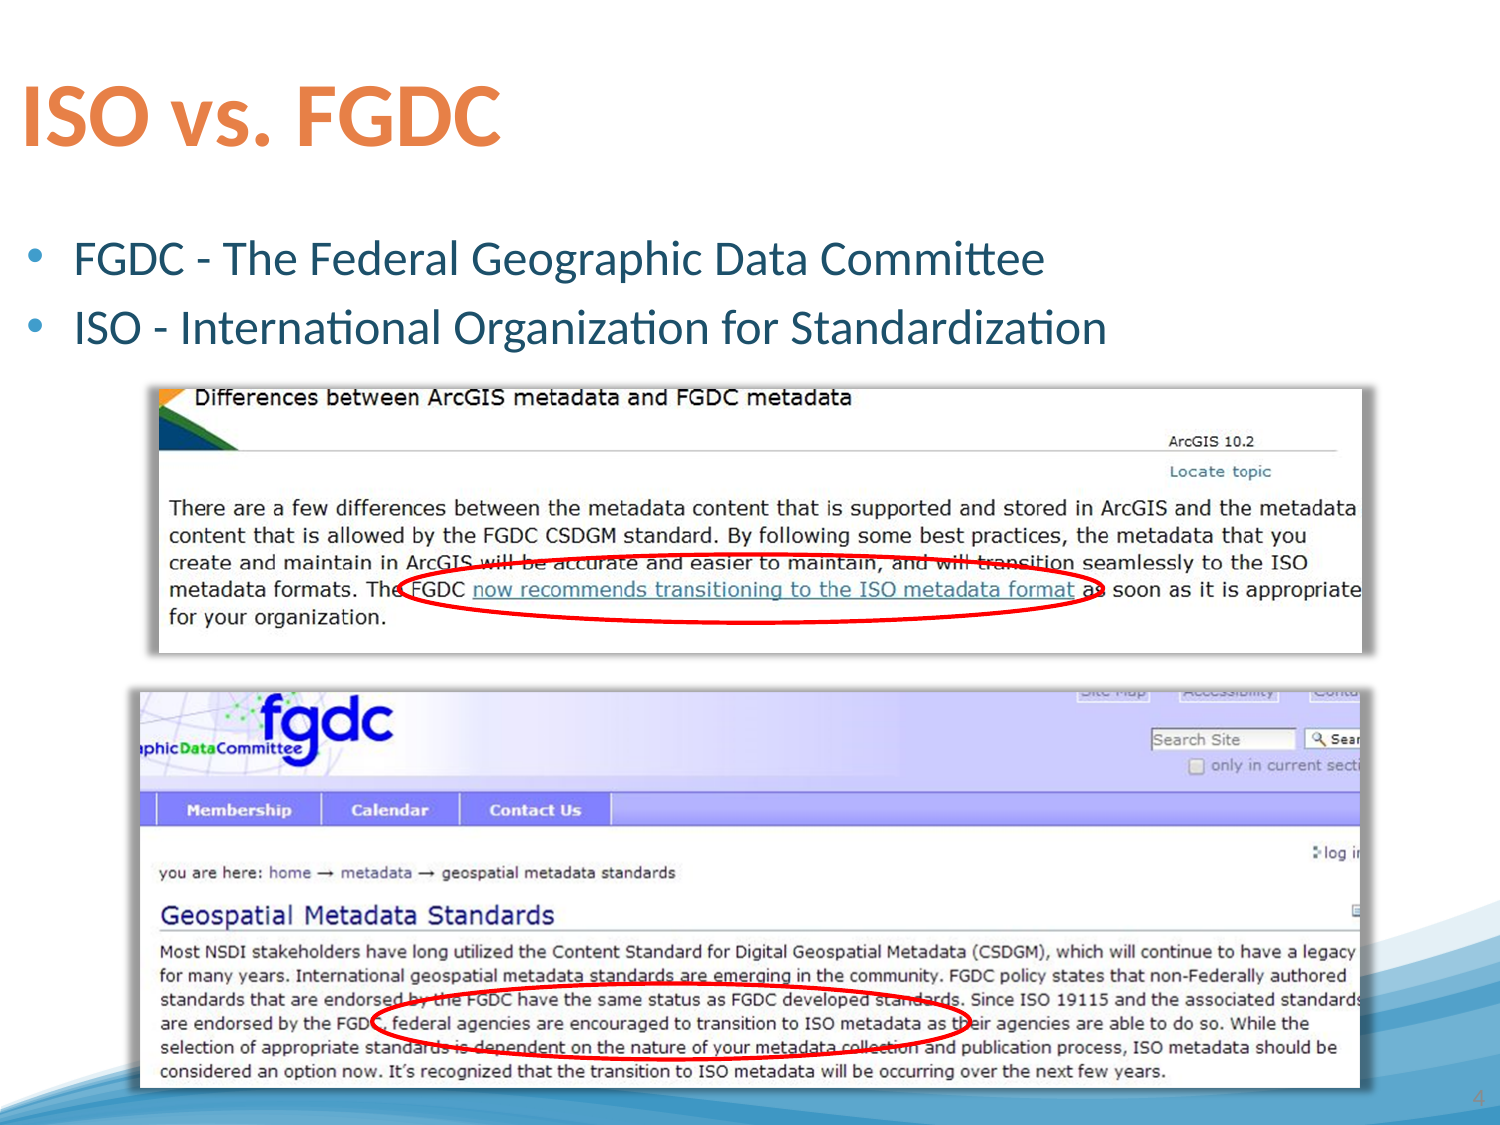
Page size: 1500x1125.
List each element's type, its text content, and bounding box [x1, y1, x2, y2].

slide_number 4 [1150, 1066, 1500, 1125]
picture [0, 25, 1500, 1125]
title ISO vs. FGDC [5, 16, 1402, 204]
list FGDC - The Federal Geographic Data Committee ISO - International Organization for Standardization [26, 217, 1425, 1005]
